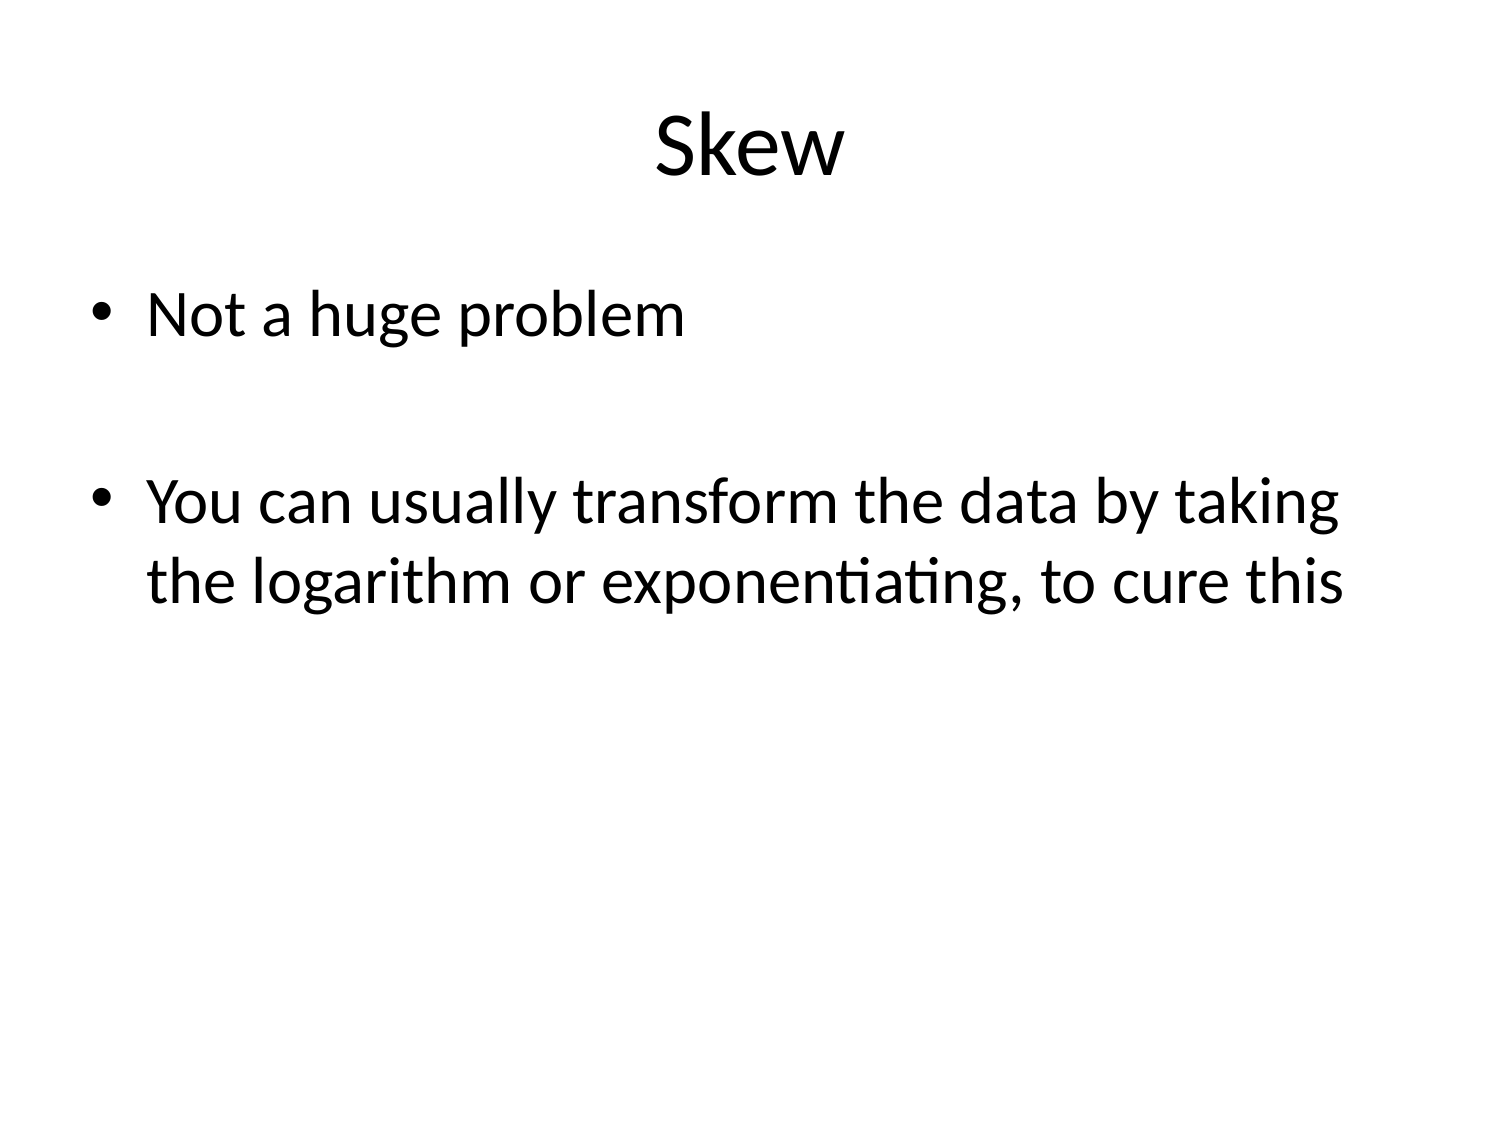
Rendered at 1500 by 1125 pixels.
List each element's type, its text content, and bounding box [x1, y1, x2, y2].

title Skew [75, 45, 1425, 233]
list Not a huge problem You can usually transform the data by taking the logarithm or exponentiating, to cure this [75, 262, 1425, 1005]
